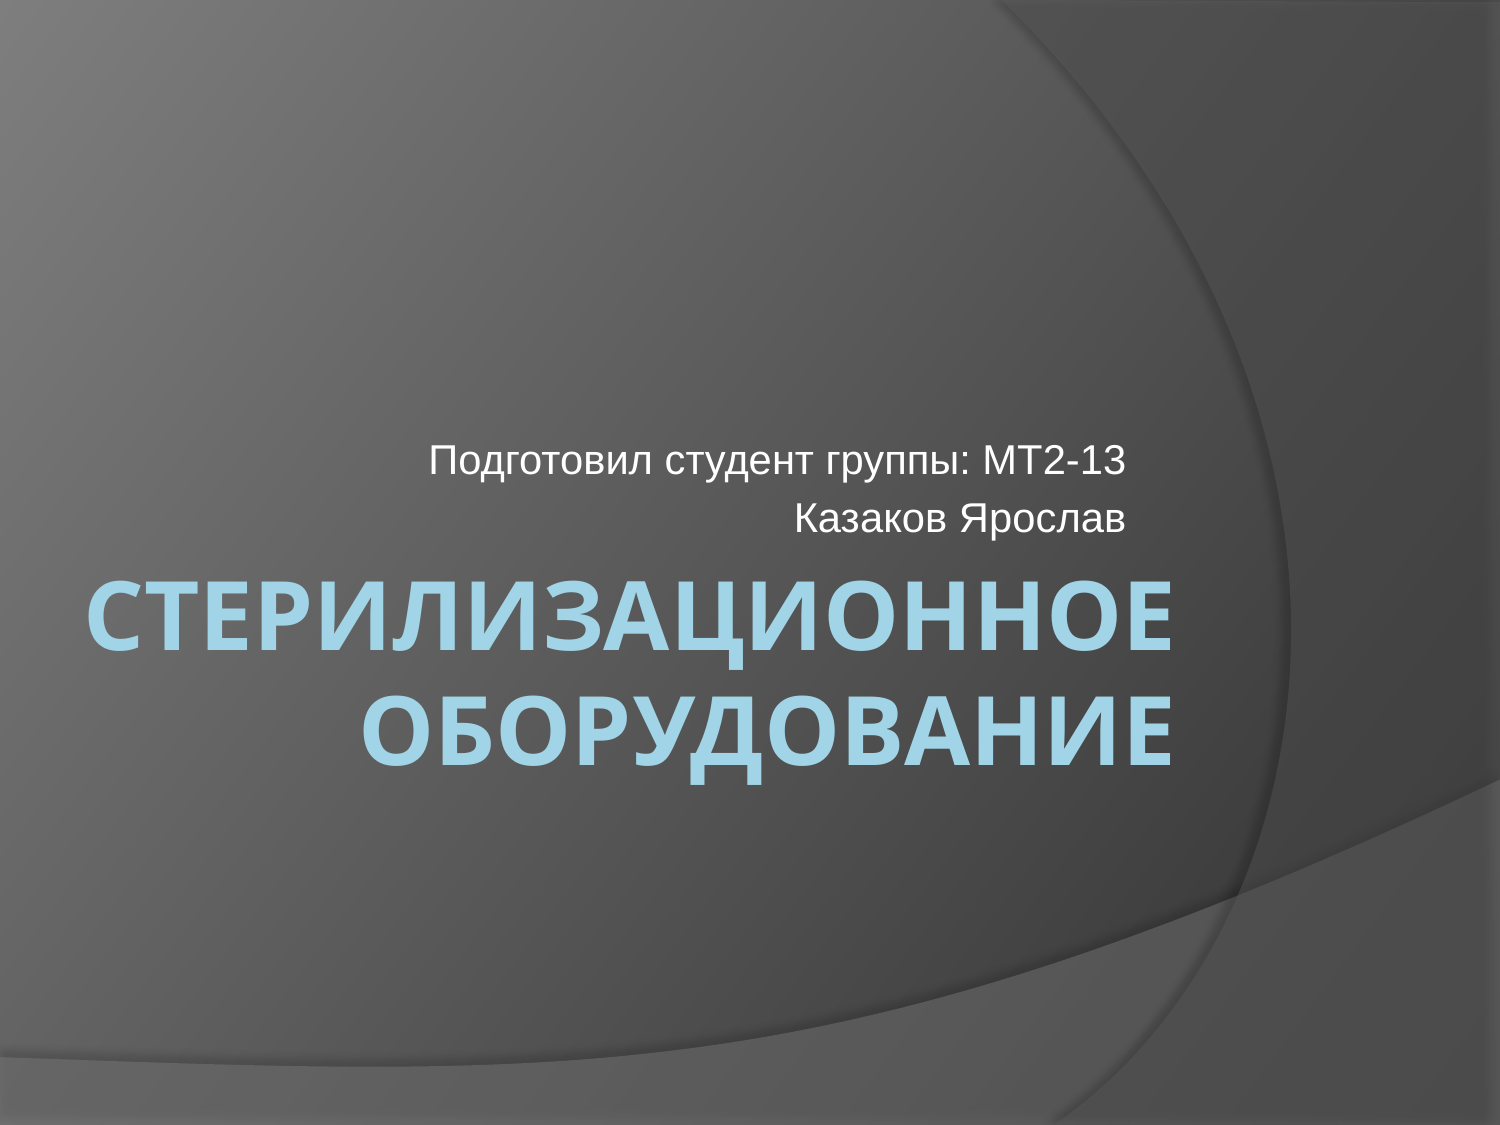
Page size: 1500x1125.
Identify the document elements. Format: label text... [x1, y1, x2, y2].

title Стерилизационное Оборудование [70, 547, 1184, 925]
subtitle Подготовил студент группы: МТ2-13 Казаков Ярослав [71, 253, 1134, 541]
